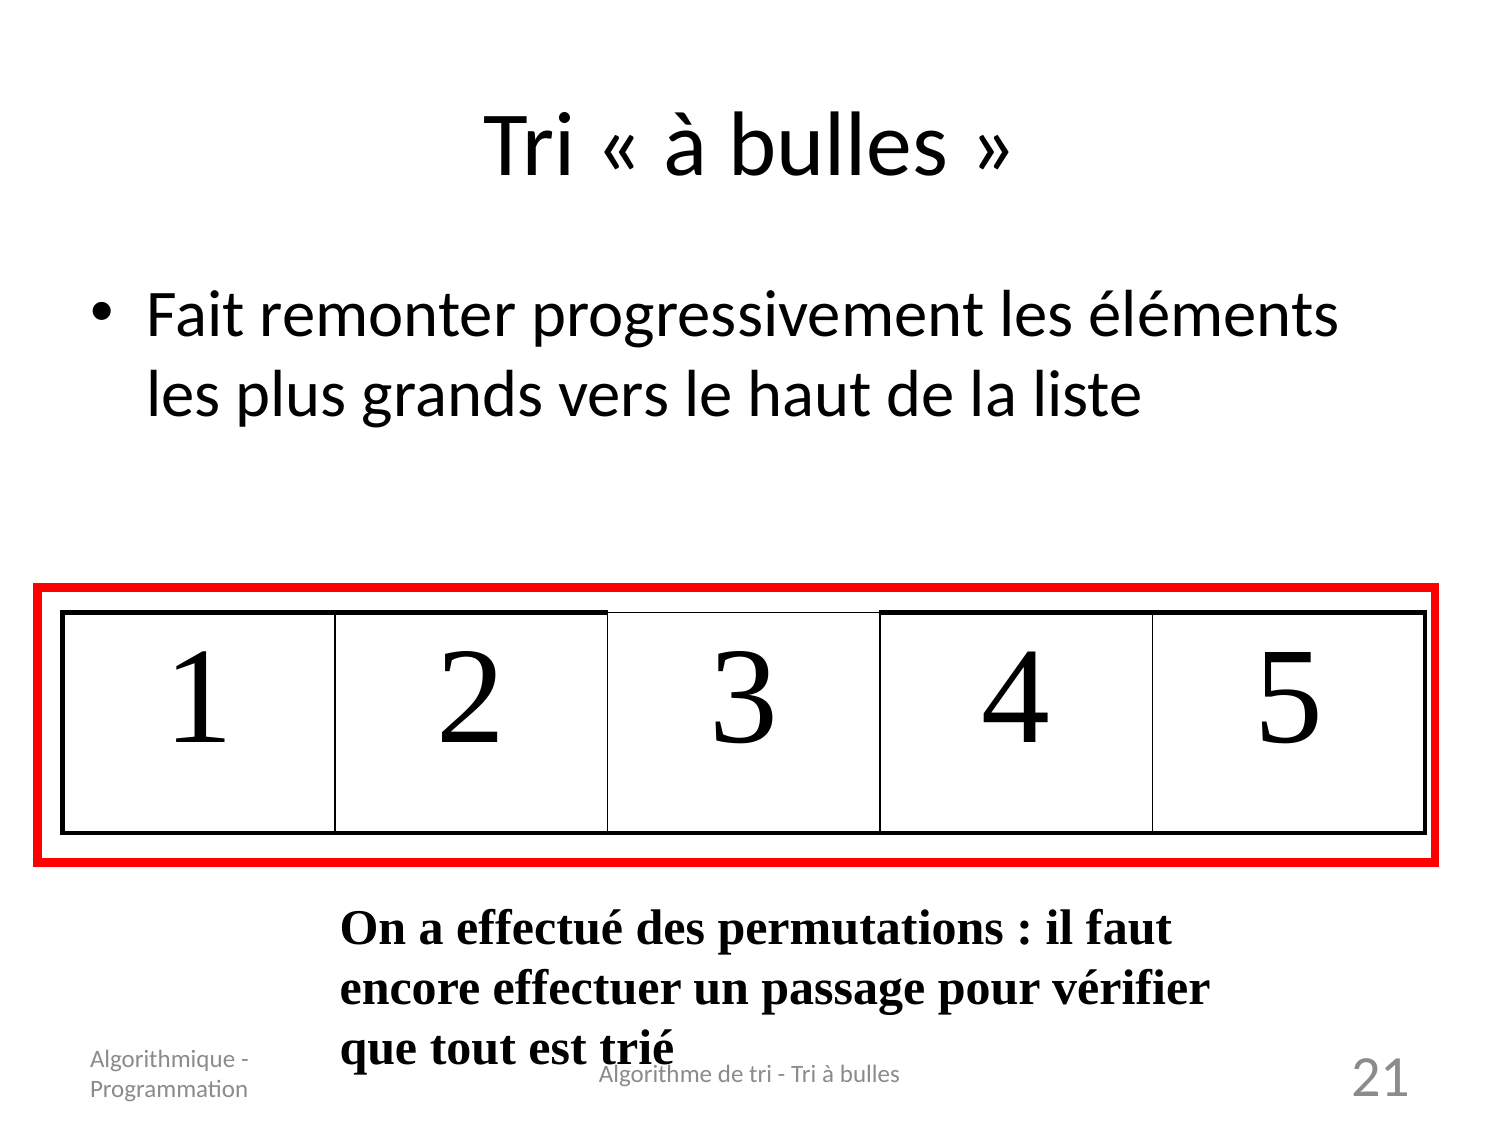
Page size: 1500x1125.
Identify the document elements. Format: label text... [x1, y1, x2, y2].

text_box [37, 587, 1435, 863]
slide_number Algorithmique - Programmation [75, 1042, 425, 1103]
list Fait remonter progressivement les éléments les plus grands vers le haut de la liste [75, 262, 1425, 587]
list Fait remonter progressivement les éléments les plus grands vers le haut de la liste [75, 863, 1425, 1005]
footer Algorithme de tri - Tri à bulles [512, 1042, 988, 1103]
text_box On a effectué des permutations : il faut encore effectuer un passage pour vérifier que tout est trié [324, 887, 1288, 1083]
title Tri « à bulles » [75, 45, 1425, 233]
slide_number 21 [1074, 1042, 1425, 1103]
